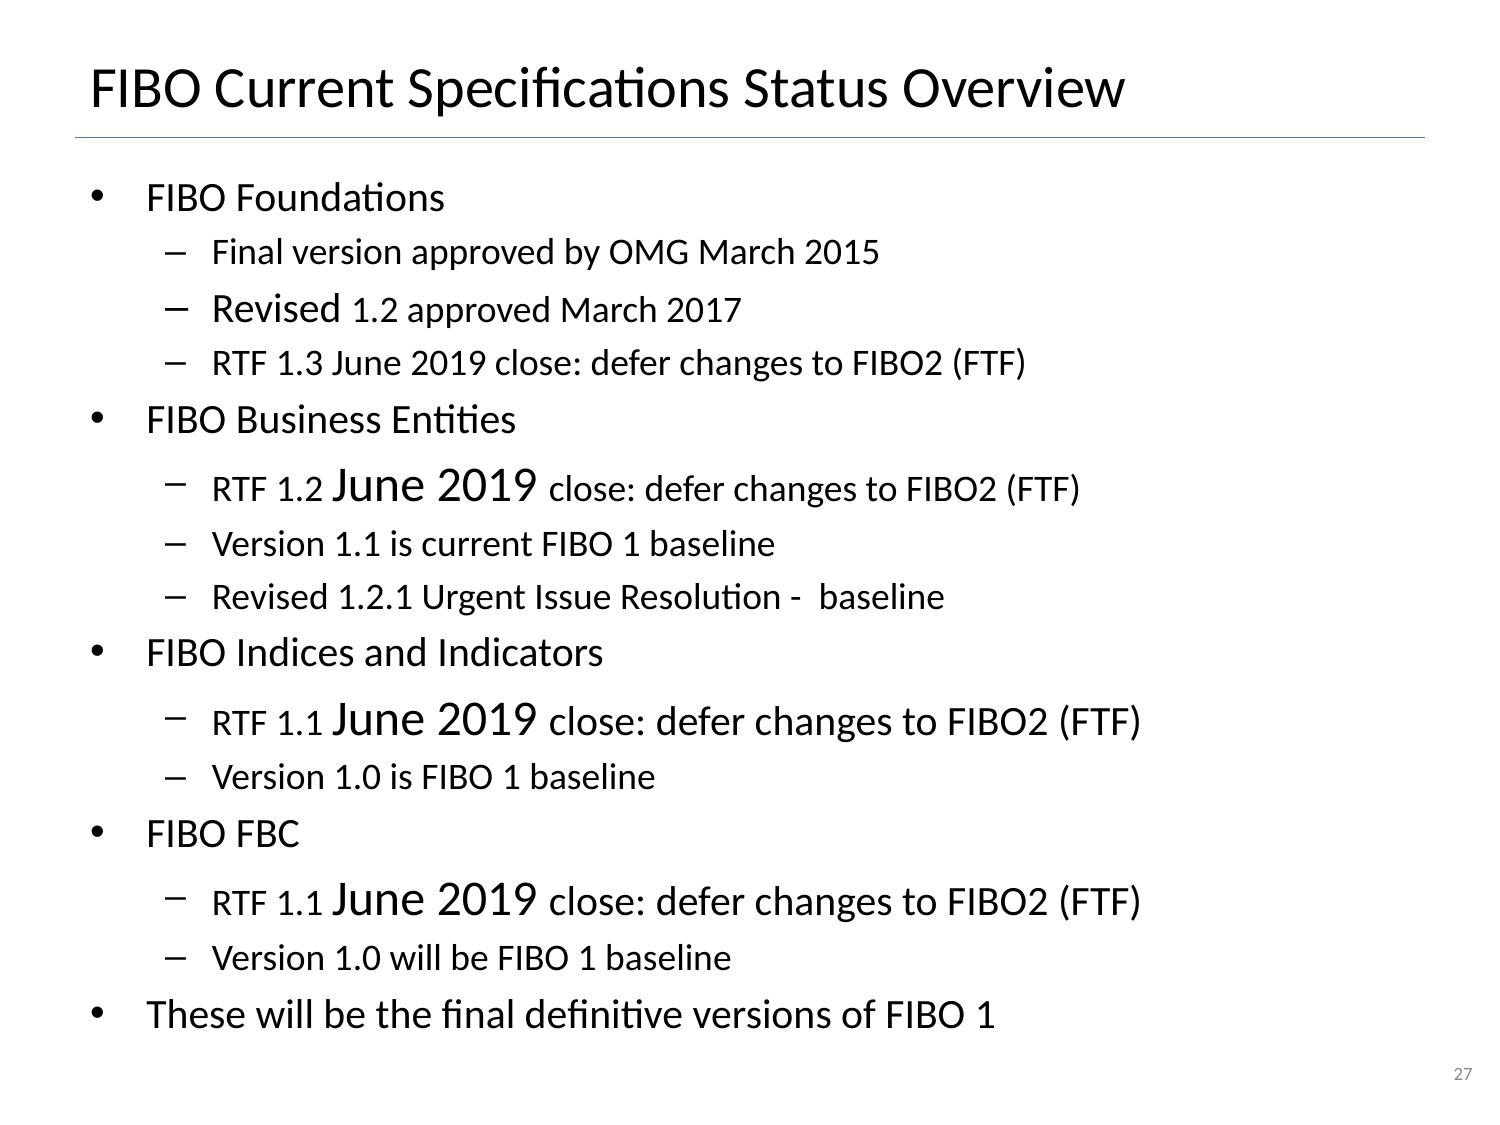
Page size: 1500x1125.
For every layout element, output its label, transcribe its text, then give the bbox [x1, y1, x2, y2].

slide_number 27 [1425, 1042, 1488, 1103]
list FIBO Foundations Final version approved by OMG March 2015 Revised 1.2 approved March 2017 RTF 1.3 June 2019 close: defer changes to FIBO2 (FTF) FIBO Business Entities RTF 1.2 June 2019 close: defer changes to FIBO2 (FTF) Version 1.1 is current FIBO 1 baseline Revised 1.2.1 Urgent Issue Resolution - baseline FIBO Indices and Indicators RTF 1.1 June 2019 close: defer changes to FIBO2 (FTF) Version 1.0 is FIBO 1 baseline FIBO FBC RTF 1.1 June 2019 close: defer changes to FIBO2 (FTF) Version 1.0 will be FIBO 1 baseline These will be the final definitive versions of FIBO 1 [74, 162, 1426, 1101]
title FIBO Current Specifications Status Overview [74, 37, 1426, 131]
